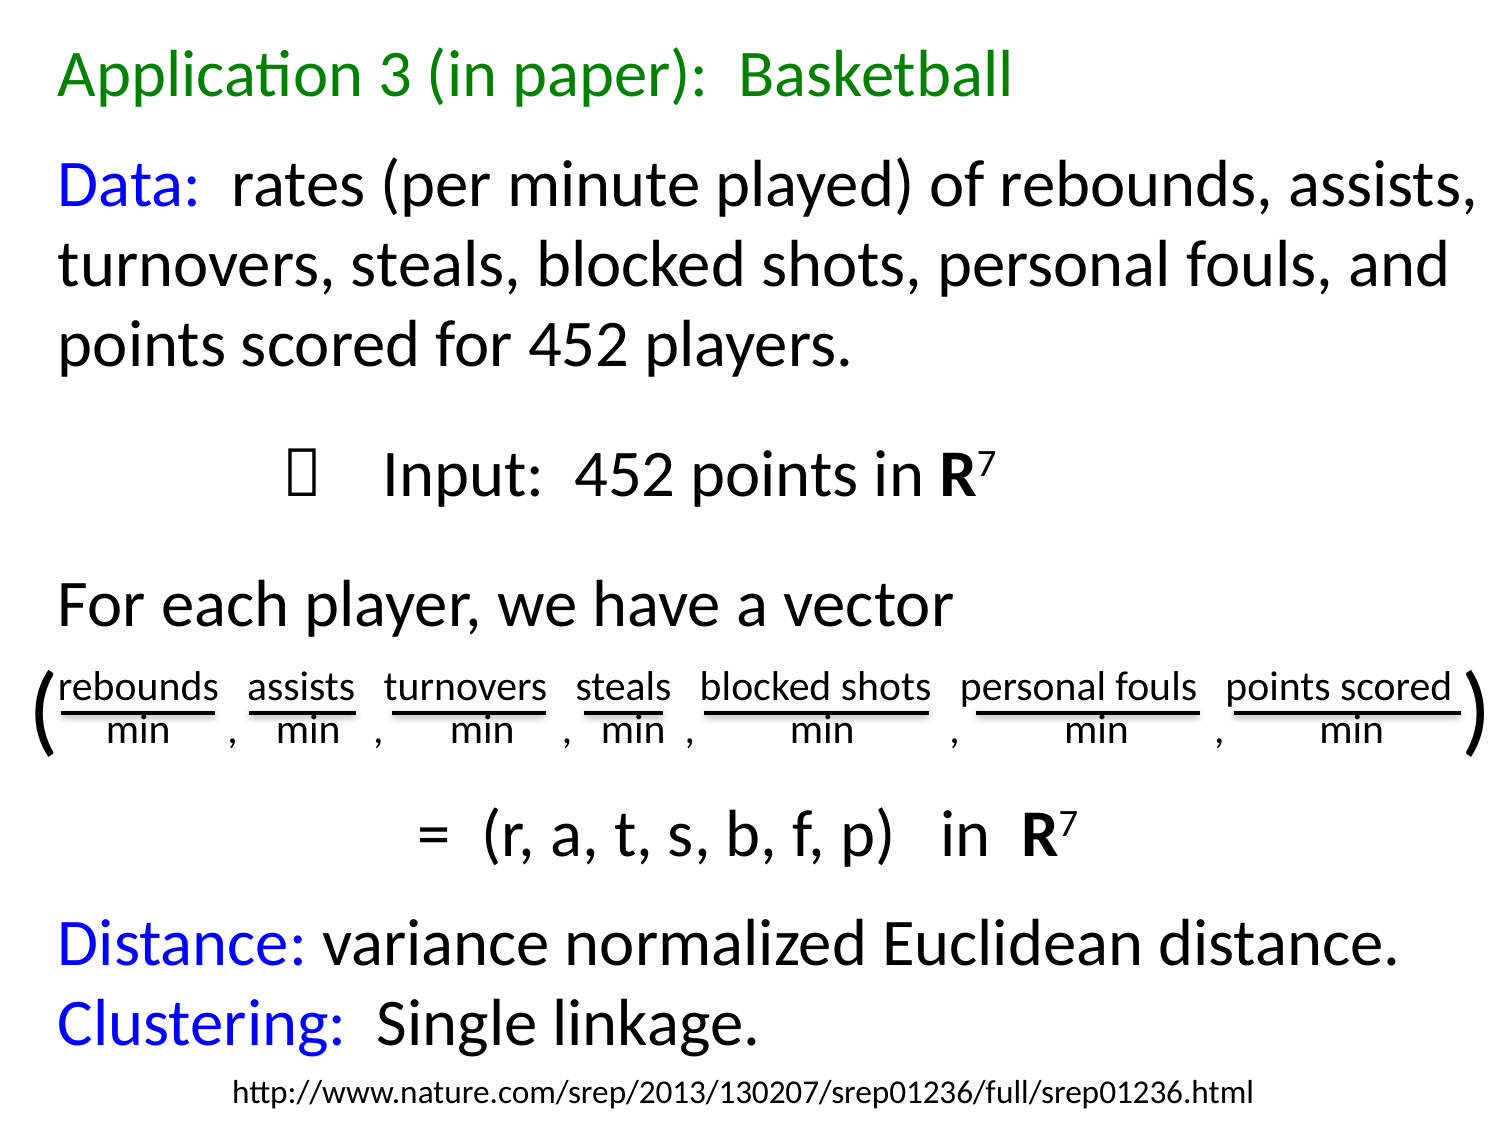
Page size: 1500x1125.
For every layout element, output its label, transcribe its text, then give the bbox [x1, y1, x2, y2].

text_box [13, 635, 1500, 773]
text_box http://www.nature.com/srep/2013/130207/srep01236/full/srep01236.html [0, 1062, 1488, 1118]
text_box Application 3 (in paper): Basketball Data: rates (per minute played) of rebounds, assists, turnovers, steals, blocked shots, personal fouls, and points scored for 452 players.  Input: 452 points in R7 For each player, we have a vector = (r, a, t, s, b, f, p) in R7 Distance: variance normalized Euclidean distance. Clustering: Single linkage. [43, 782, 1500, 1067]
text_box Application 3 (in paper): Basketball Data: rates (per minute played) of rebounds, assists, turnovers, steals, blocked shots, personal fouls, and points scored for 452 players.  Input: 452 points in R7 For each player, we have a vector = (r, a, t, s, b, f, p) in R7 Distance: variance normalized Euclidean distance. Clustering: Single linkage. [43, 22, 1500, 634]
